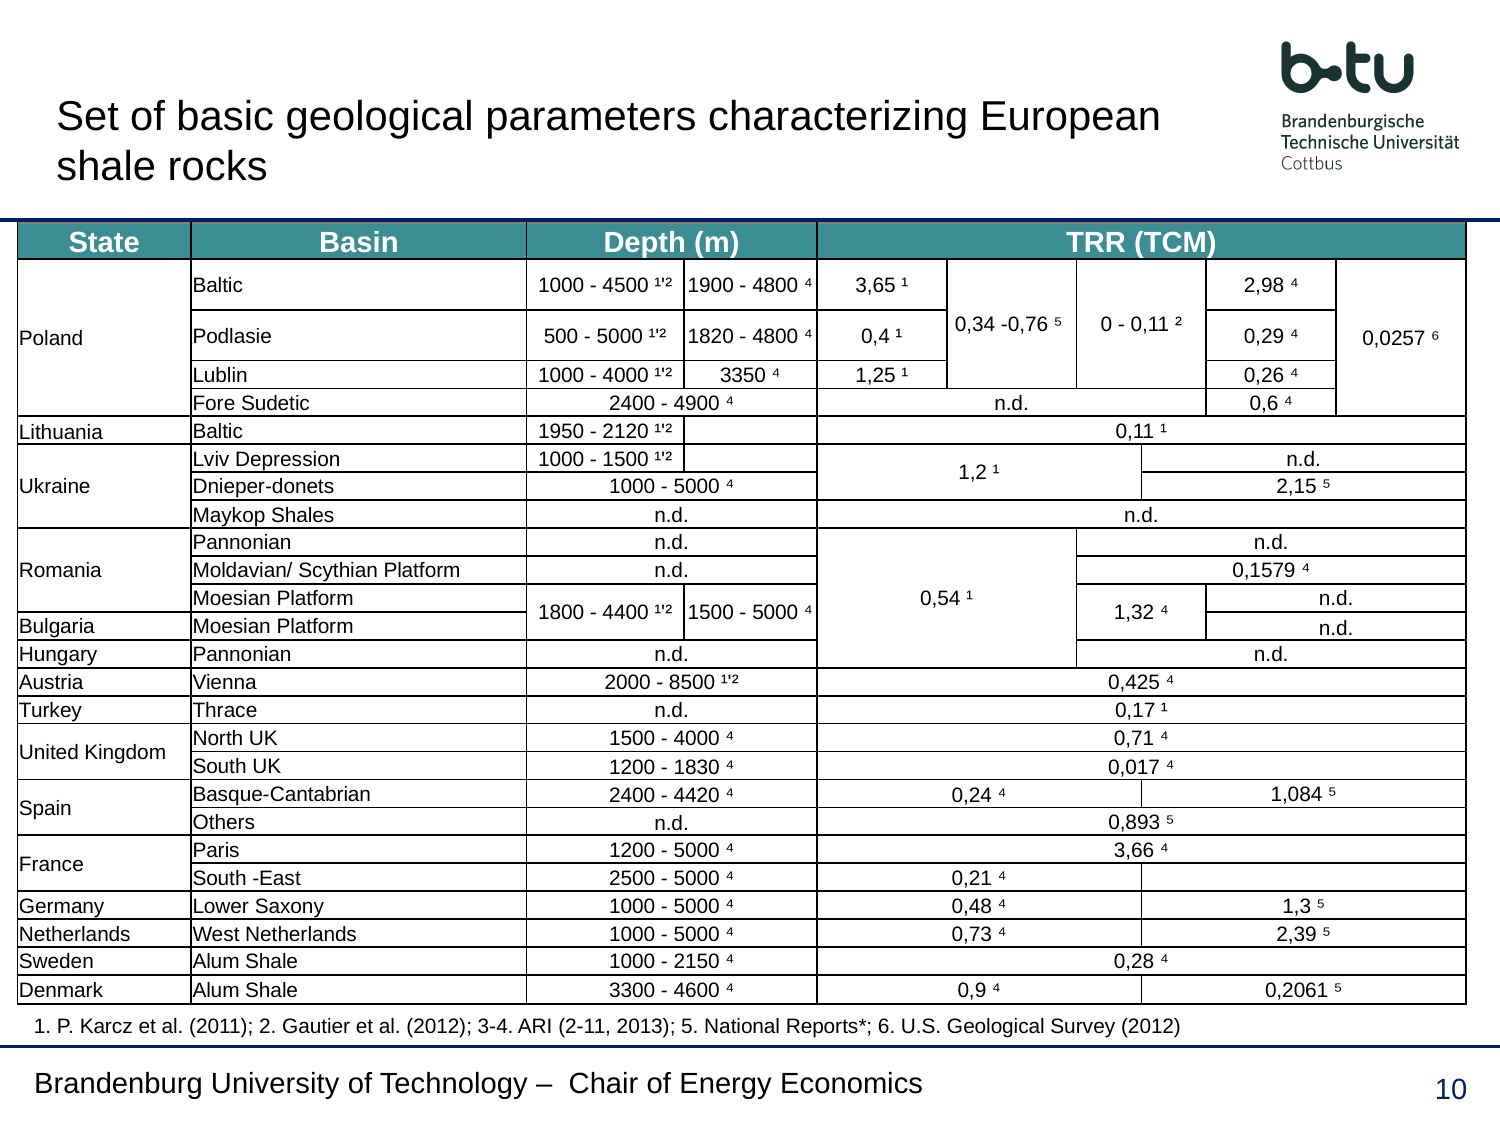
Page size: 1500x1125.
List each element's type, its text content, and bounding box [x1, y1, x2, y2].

table_cell 0,17 ¹ [818, 697, 1465, 723]
table_cell n.d. [818, 389, 1205, 415]
table_cell 3300 - 4600 ⁴ [527, 976, 816, 1003]
table_cell Denmark [18, 976, 190, 1003]
table_cell Others [192, 808, 526, 834]
table_cell 0,0257 ⁶ [1337, 260, 1465, 415]
table_cell Baltic [192, 260, 526, 309]
table_header State [18, 224, 190, 258]
table_cell [685, 445, 816, 471]
table_cell South -East [192, 864, 526, 890]
table_cell Spain [18, 780, 190, 834]
table_cell 1,25 ¹ [818, 361, 946, 388]
table_cell Moldavian/ Scythian Platform [192, 557, 526, 583]
table_cell n.d. [527, 697, 816, 723]
table_cell 1000 - 4000 ¹'² [527, 361, 683, 388]
table_cell 1500 - 5000 ⁴ [685, 585, 816, 639]
table_cell 1800 - 4400 ¹'² [527, 585, 683, 639]
table_cell Hungary [18, 641, 190, 667]
table_cell n.d. [1207, 585, 1465, 611]
table_cell n.d. [1207, 613, 1465, 639]
table_cell 0 - 0,11 ² [1077, 260, 1205, 388]
table_cell 0,29 ⁴ [1207, 311, 1335, 360]
table_cell 1900 - 4800 ⁴ [685, 260, 816, 309]
table_cell Lower Saxony [192, 892, 526, 918]
table_cell Lviv Depression [192, 445, 526, 471]
table_cell 1200 - 1830 ⁴ [527, 752, 816, 779]
table_cell 2000 - 8500 ¹'² [527, 669, 816, 695]
table_cell 1000 - 5000 ⁴ [527, 920, 816, 946]
table_cell n.d. [1077, 641, 1465, 667]
table_cell 1,3 ⁵ [1142, 892, 1465, 918]
table_cell 1,2 ¹ [818, 445, 1141, 499]
table_cell 1000 - 5000 ⁴ [527, 892, 816, 918]
table_cell Ukraine [18, 445, 190, 527]
table_cell 1000 - 5000 ⁴ [527, 473, 816, 499]
table_cell 2,39 ⁵ [1142, 920, 1465, 946]
table_cell United Kingdom [18, 724, 190, 779]
table_cell 1,084 ⁵ [1142, 780, 1465, 807]
table_cell Fore Sudetic [192, 389, 526, 415]
table_cell Dnieper-donets [192, 473, 526, 499]
table_cell Maykop Shales [192, 501, 526, 527]
table_cell [1142, 864, 1465, 890]
table_cell Pannonian [192, 641, 526, 667]
table_header Depth (m) [527, 224, 816, 258]
table_cell n.d. [1142, 445, 1465, 471]
table_cell 0,2061 ⁵ [1142, 976, 1465, 1003]
table_cell Vienna [192, 669, 526, 695]
table_cell Thrace [192, 697, 526, 723]
table_cell n.d. [527, 501, 816, 527]
table_cell 3,66 ⁴ [818, 836, 1465, 862]
table_cell 0,21 ⁴ [818, 864, 1141, 890]
table_cell 0,26 ⁴ [1207, 361, 1335, 388]
table_cell 0,425 ⁴ [818, 669, 1465, 695]
table_cell 2,15 ⁵ [1142, 473, 1465, 499]
table_cell n.d. [527, 529, 816, 555]
table_cell n.d. [527, 641, 816, 667]
table_cell 1820 - 4800 ⁴ [685, 311, 816, 360]
picture [1239, 0, 1500, 212]
table_cell Lithuania [18, 417, 190, 443]
table_cell 0,11 ¹ [818, 417, 1465, 443]
table_cell Pannonian [192, 529, 526, 555]
table_cell Moesian Platform [192, 585, 526, 611]
table_cell 0,48 ⁴ [818, 892, 1141, 918]
table_cell n.d. [1077, 529, 1465, 555]
table_cell 1000 - 2150 ⁴ [527, 948, 816, 974]
table_cell Turkey [18, 697, 190, 723]
table_cell Netherlands [18, 920, 190, 946]
table_cell 1000 - 1500 ¹'² [527, 445, 683, 471]
table_cell France [18, 836, 190, 890]
table_cell 1500 - 4000 ⁴ [527, 724, 816, 751]
table_cell 0,24 ⁴ [818, 780, 1141, 807]
table_header Basin [192, 224, 526, 258]
text_box Set of basic geological parameters characterizing European shale rocks [41, 81, 1247, 158]
table_cell South UK [192, 752, 526, 779]
table_cell 1950 - 2120 ¹'² [527, 417, 683, 443]
table_header TRR (TCM) [818, 224, 1465, 258]
table_cell Alum Shale [192, 948, 526, 974]
table_cell Basque-Cantabrian [192, 780, 526, 807]
table_cell 0,4 ¹ [818, 311, 946, 360]
table_cell Romania [18, 529, 190, 611]
table_cell n.d. [527, 557, 816, 583]
table_cell 0,6 ⁴ [1207, 389, 1335, 415]
table_cell 0,34 -0,76 ⁵ [948, 260, 1076, 388]
table_cell West Netherlands [192, 920, 526, 946]
table_cell 0,893 ⁵ [818, 808, 1465, 834]
table_cell Bulgaria [18, 613, 190, 639]
slide_number 10 [1316, 1062, 1483, 1119]
table_cell 1200 - 5000 ⁴ [527, 836, 816, 862]
table_cell 0,017 ⁴ [818, 752, 1465, 779]
table_cell Baltic [192, 417, 526, 443]
table_cell Poland [18, 260, 190, 415]
footer Brandenburg University of Technology – Chair of Energy Economics [19, 1057, 1035, 1113]
table_cell Paris [192, 836, 526, 862]
table_cell Alum Shale [192, 976, 526, 1003]
table_cell 0,54 ¹ [818, 529, 1076, 667]
table_cell Podlasie [192, 311, 526, 360]
table_cell 1,32 ⁴ [1077, 585, 1205, 639]
table_cell 0,28 ⁴ [818, 948, 1465, 974]
table_cell n.d. [818, 501, 1465, 527]
table_cell 2400 - 4900 ⁴ [527, 389, 816, 415]
table_cell n.d. [527, 808, 816, 834]
table_cell Austria [18, 669, 190, 695]
table_cell 2,98 ⁴ [1207, 260, 1335, 309]
table_cell 500 - 5000 ¹'² [527, 311, 683, 360]
table_cell Germany [18, 892, 190, 918]
table_cell [685, 417, 816, 443]
table_cell North UK [192, 724, 526, 751]
table_cell 3350 ⁴ [685, 361, 816, 388]
table_cell 0,1579 ⁴ [1077, 557, 1465, 583]
table_cell Lublin [192, 361, 526, 388]
table_cell 1000 - 4500 ¹'² [527, 260, 683, 309]
table_cell 2500 - 5000 ⁴ [527, 864, 816, 890]
table_cell 3,65 ¹ [818, 260, 946, 309]
text_box 1. P. Karcz et al. (2011); 2. Gautier et al. (2012); 3-4. ARI (2-11, 2013); 5. National Reports*; 6. U.S. Geological Survey (2012) [19, 1005, 1467, 1046]
table_cell 0,9 ⁴ [818, 976, 1141, 1003]
table_cell 2400 - 4420 ⁴ [527, 780, 816, 807]
table_cell 0,73 ⁴ [818, 920, 1141, 946]
table_cell Moesian Platform [192, 613, 526, 639]
table_cell Sweden [18, 948, 190, 974]
table_cell 0,71 ⁴ [818, 724, 1465, 751]
